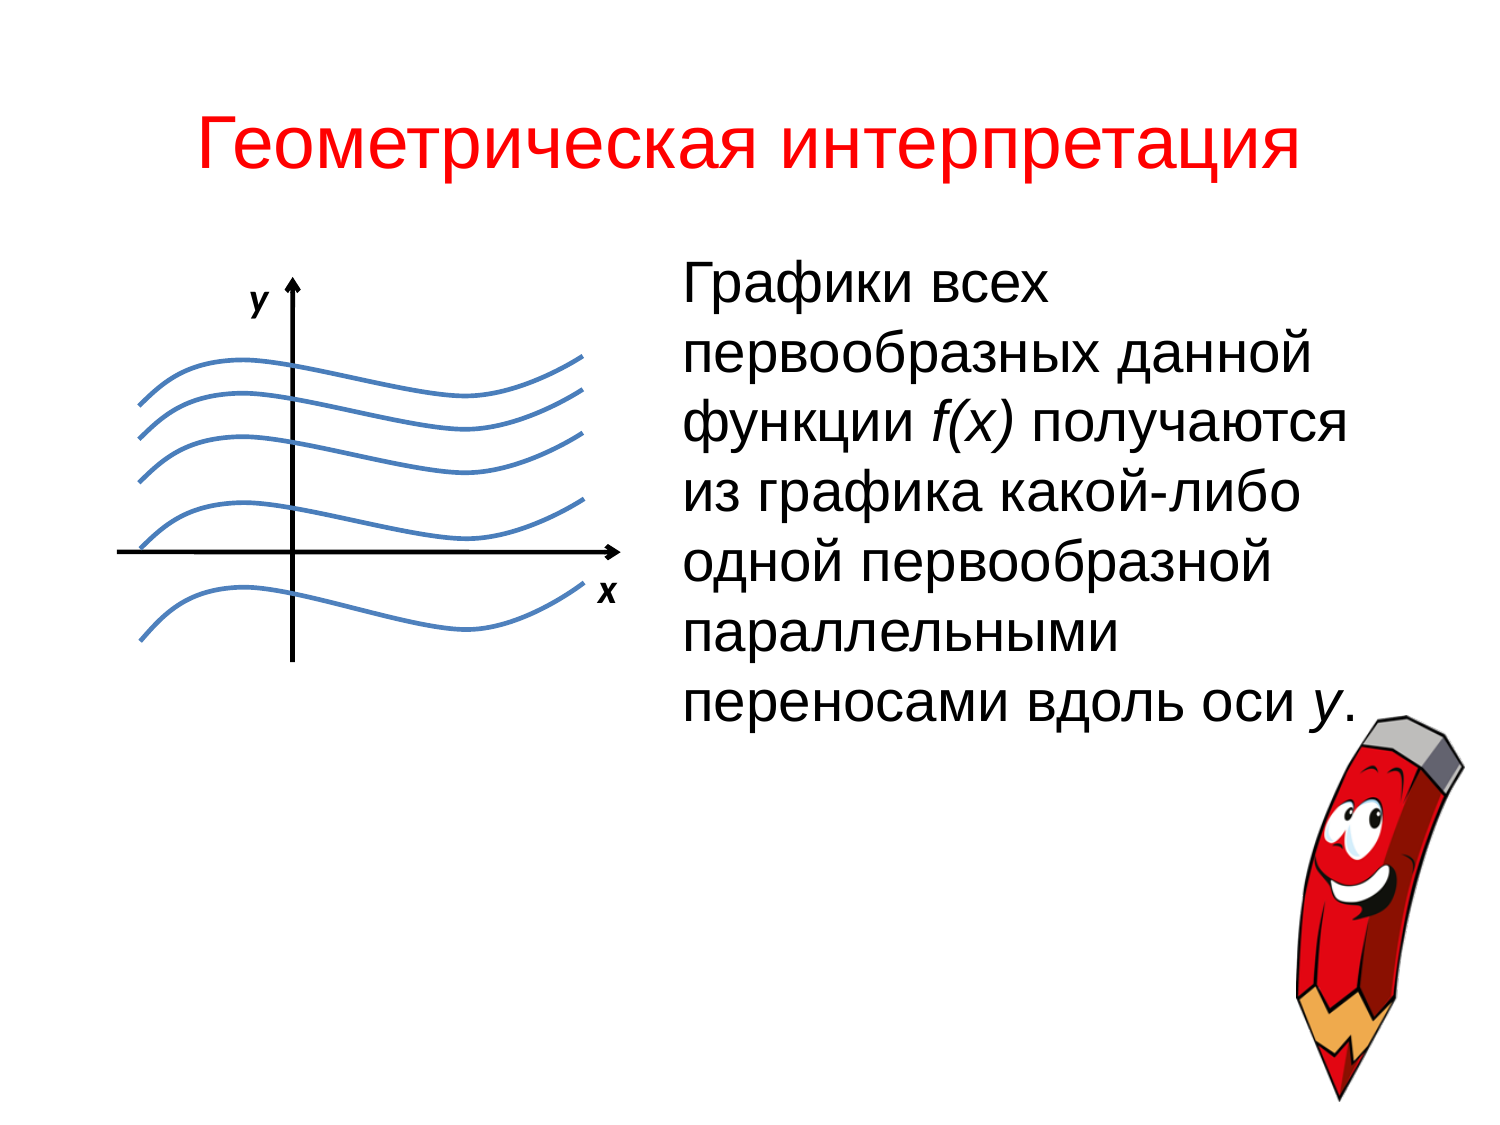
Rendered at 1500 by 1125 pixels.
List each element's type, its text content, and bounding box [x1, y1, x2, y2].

title Геометрическая интерпретация [75, 45, 1425, 233]
list Графики всех первообразных данной функции f(x) получаются из графика какой-либо одной первообразной параллельными переносами вдоль оси y. [667, 236, 1425, 761]
picture [1295, 715, 1465, 1102]
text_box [116, 262, 633, 663]
